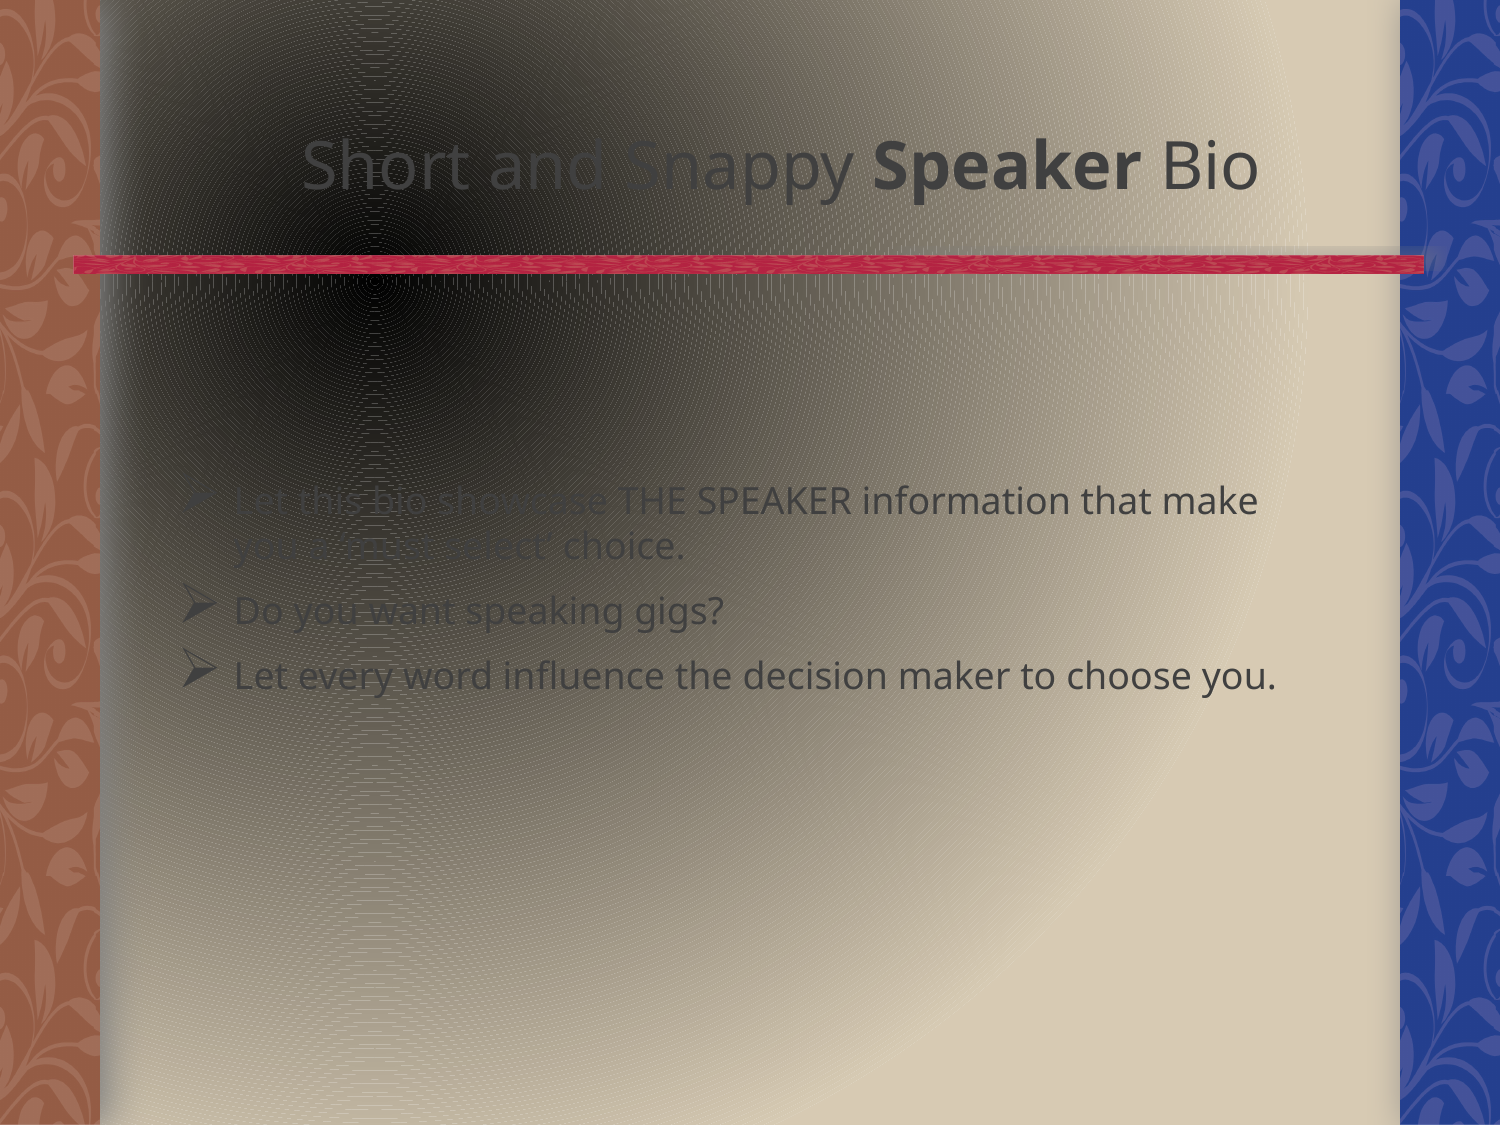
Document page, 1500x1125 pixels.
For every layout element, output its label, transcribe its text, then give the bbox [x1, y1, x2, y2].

list Let this bio showcase THE SPEAKER information that make you a ‘must select’ choice. Do you want speaking gigs? Let every word influence the decision maker to choose you. [162, 287, 1332, 953]
title Short and Snappy Speaker Bio [162, 87, 1400, 240]
picture [0, 0, 1500, 1125]
